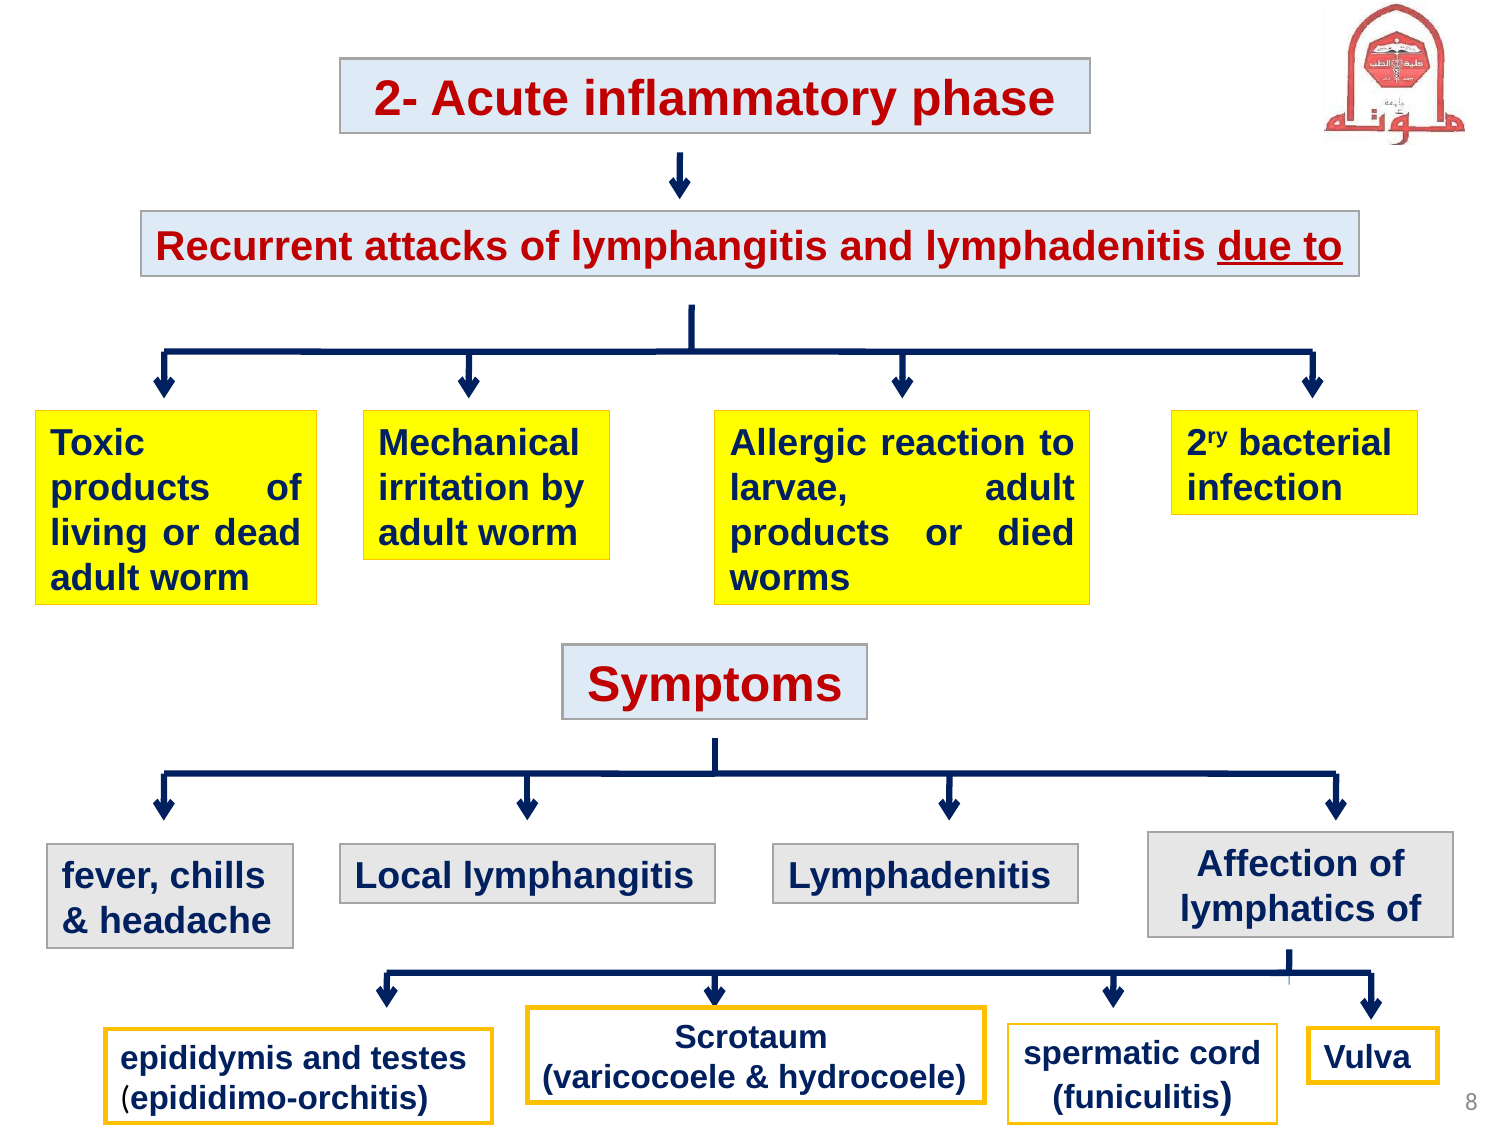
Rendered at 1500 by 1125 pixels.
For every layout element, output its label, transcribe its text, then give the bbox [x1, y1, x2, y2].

text_box Mechanical irritation by adult worm [363, 410, 610, 560]
text_box Allergic reaction to larvae, adult products or died worms [714, 410, 1090, 605]
text_box 2- Acute inflammatory phase [339, 57, 1091, 134]
slide_number 8 [1155, 1070, 1493, 1125]
text_box Toxic products of living or dead adult worm [35, 410, 317, 605]
text_box epididymis and testes (epididimo-orchitis) [104, 1028, 493, 1125]
text_box spermatic cord (funiculitis) [1007, 1023, 1278, 1125]
picture [1324, 2, 1465, 145]
text_box fever, chills & headache [46, 843, 294, 949]
text_box Vulva [1308, 1027, 1438, 1070]
text_box 2ry bacterial infection [1171, 410, 1418, 515]
text_box Affection of lymphatics of [1147, 831, 1454, 938]
text_box Local lymphangitis [339, 843, 716, 904]
text_box Symptoms [561, 643, 868, 720]
text_box Scrotaum (varicocoele & hydrocoele) [527, 1007, 985, 1103]
text_box Recurrent attacks of lymphangitis and lymphadenitis due to [140, 210, 1360, 277]
text_box Lymphadenitis [772, 843, 1079, 904]
